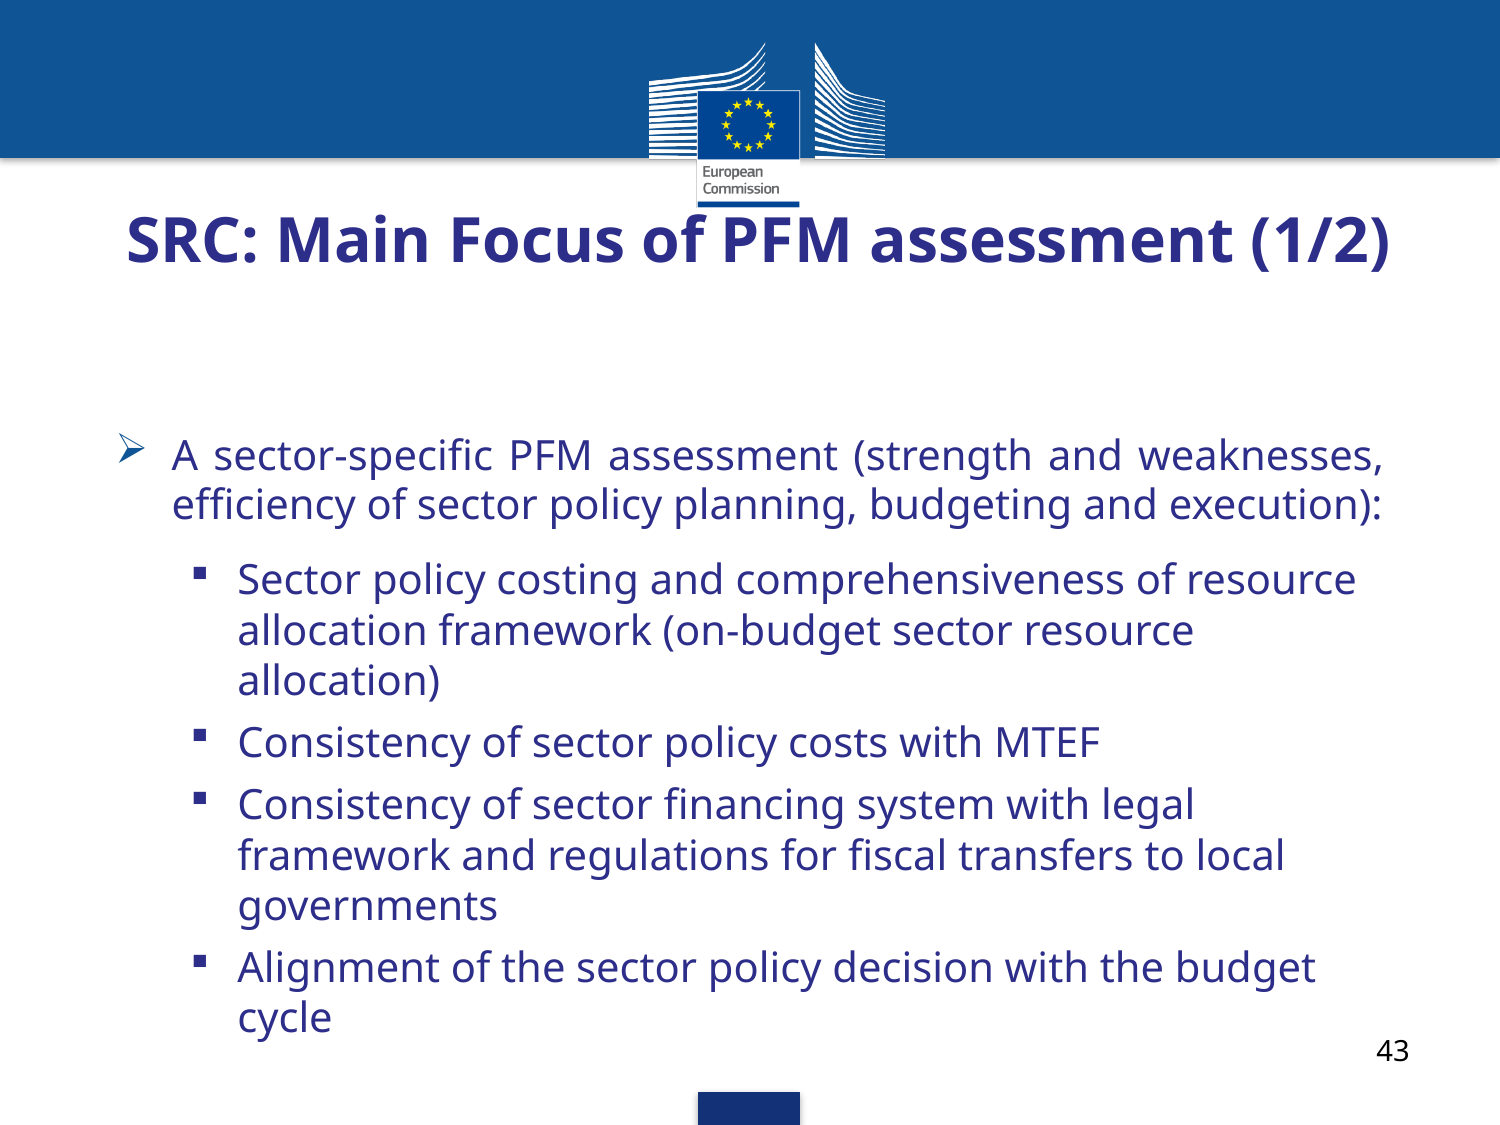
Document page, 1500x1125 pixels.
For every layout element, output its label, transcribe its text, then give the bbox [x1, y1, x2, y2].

picture [649, 42, 885, 160]
list A sector-specific PFM assessment (strength and weaknesses, efficiency of sector policy planning, budgeting and execution): Sector policy costing and comprehensiveness of resource allocation framework (on-budget sector resource allocation) Consistency of sector policy costs with MTEF Consistency of sector financing system with legal framework and regulations for fiscal transfers to local governments Alignment of the sector policy decision with the budget cycle [100, 420, 1400, 1012]
title SRC: Main Focus of PFM assessment (1/2) [0, 160, 1460, 315]
slide_number 43 [1074, 1024, 1426, 1103]
